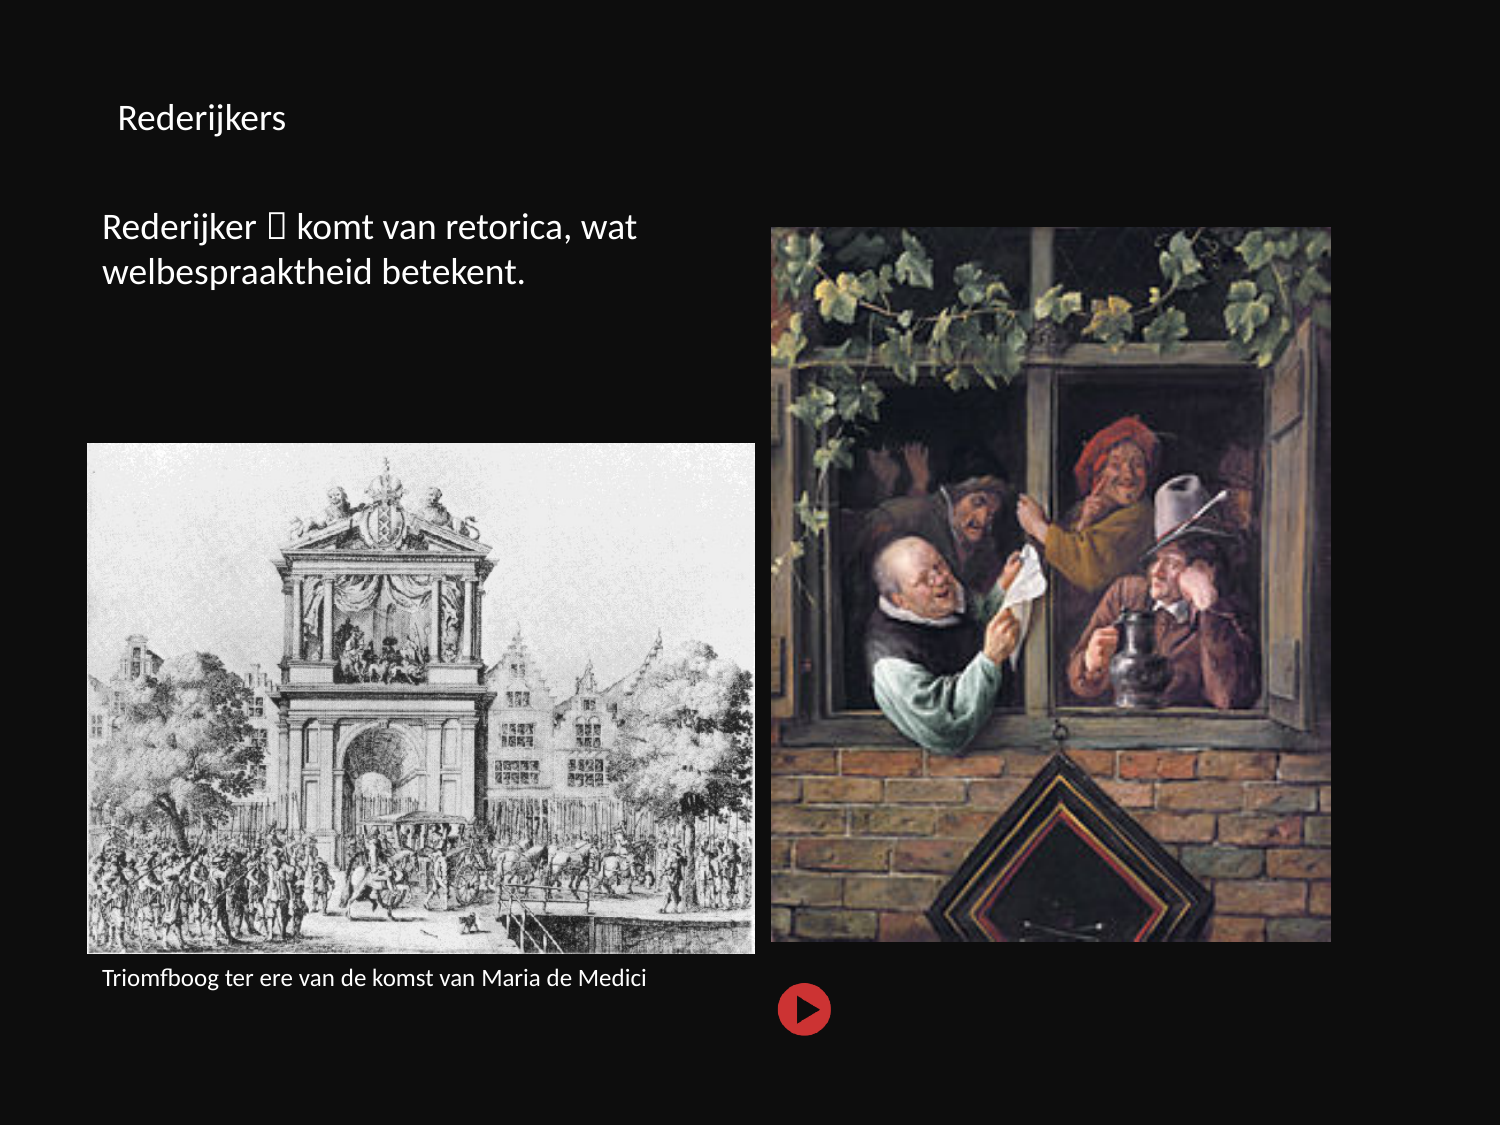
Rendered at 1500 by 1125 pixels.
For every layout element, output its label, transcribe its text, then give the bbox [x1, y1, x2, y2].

picture [87, 443, 755, 954]
text_box Rederijker  komt van retorica, wat welbespraaktheid betekent. [87, 194, 755, 300]
picture [771, 227, 1331, 942]
text_box Triomfboog ter ere van de komst van Maria de Medici [87, 954, 755, 999]
text_box Rederijkers [102, 85, 656, 146]
picture [771, 976, 837, 1042]
